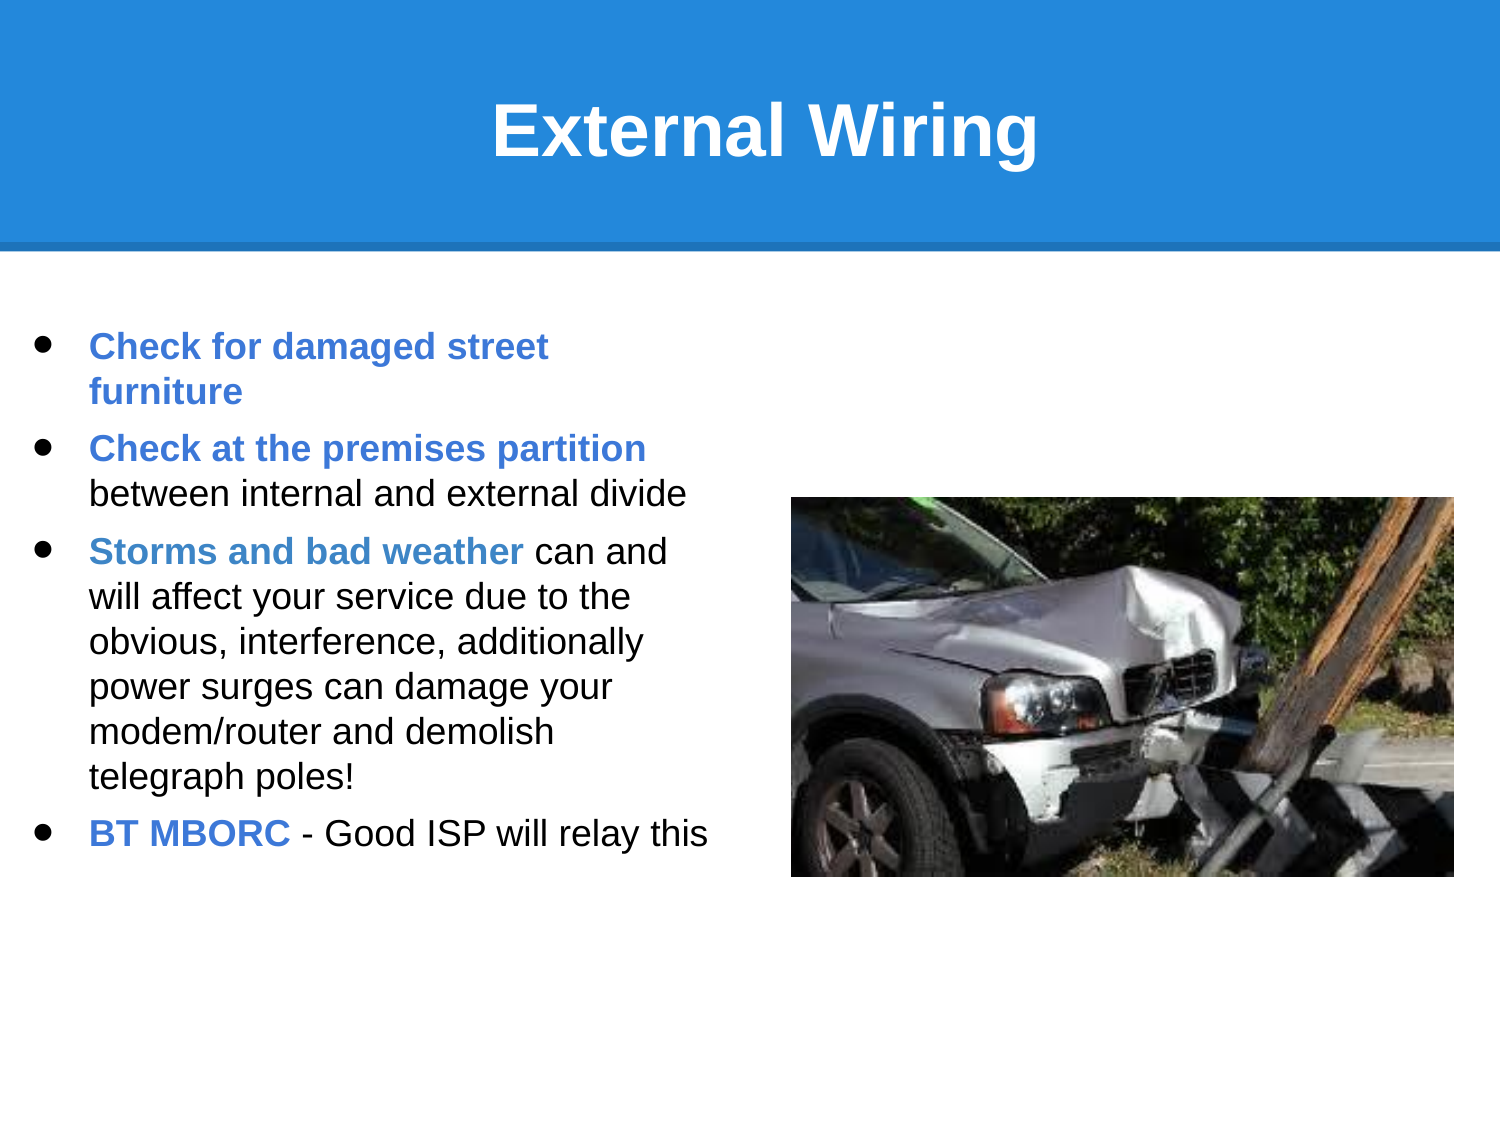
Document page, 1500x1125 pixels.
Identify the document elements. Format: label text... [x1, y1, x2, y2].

title External Wiring [0, 2, 1497, 251]
list Check for damaged street furniture Check at the premises partition between internal and external divide Storms and bad weather can and will affect your service due to the obvious, interference, additionally power surges can damage your modem/router and demolish telegraph poles! BT MBORC - Good ISP will relay this [0, 249, 728, 1125]
picture [791, 496, 1454, 877]
